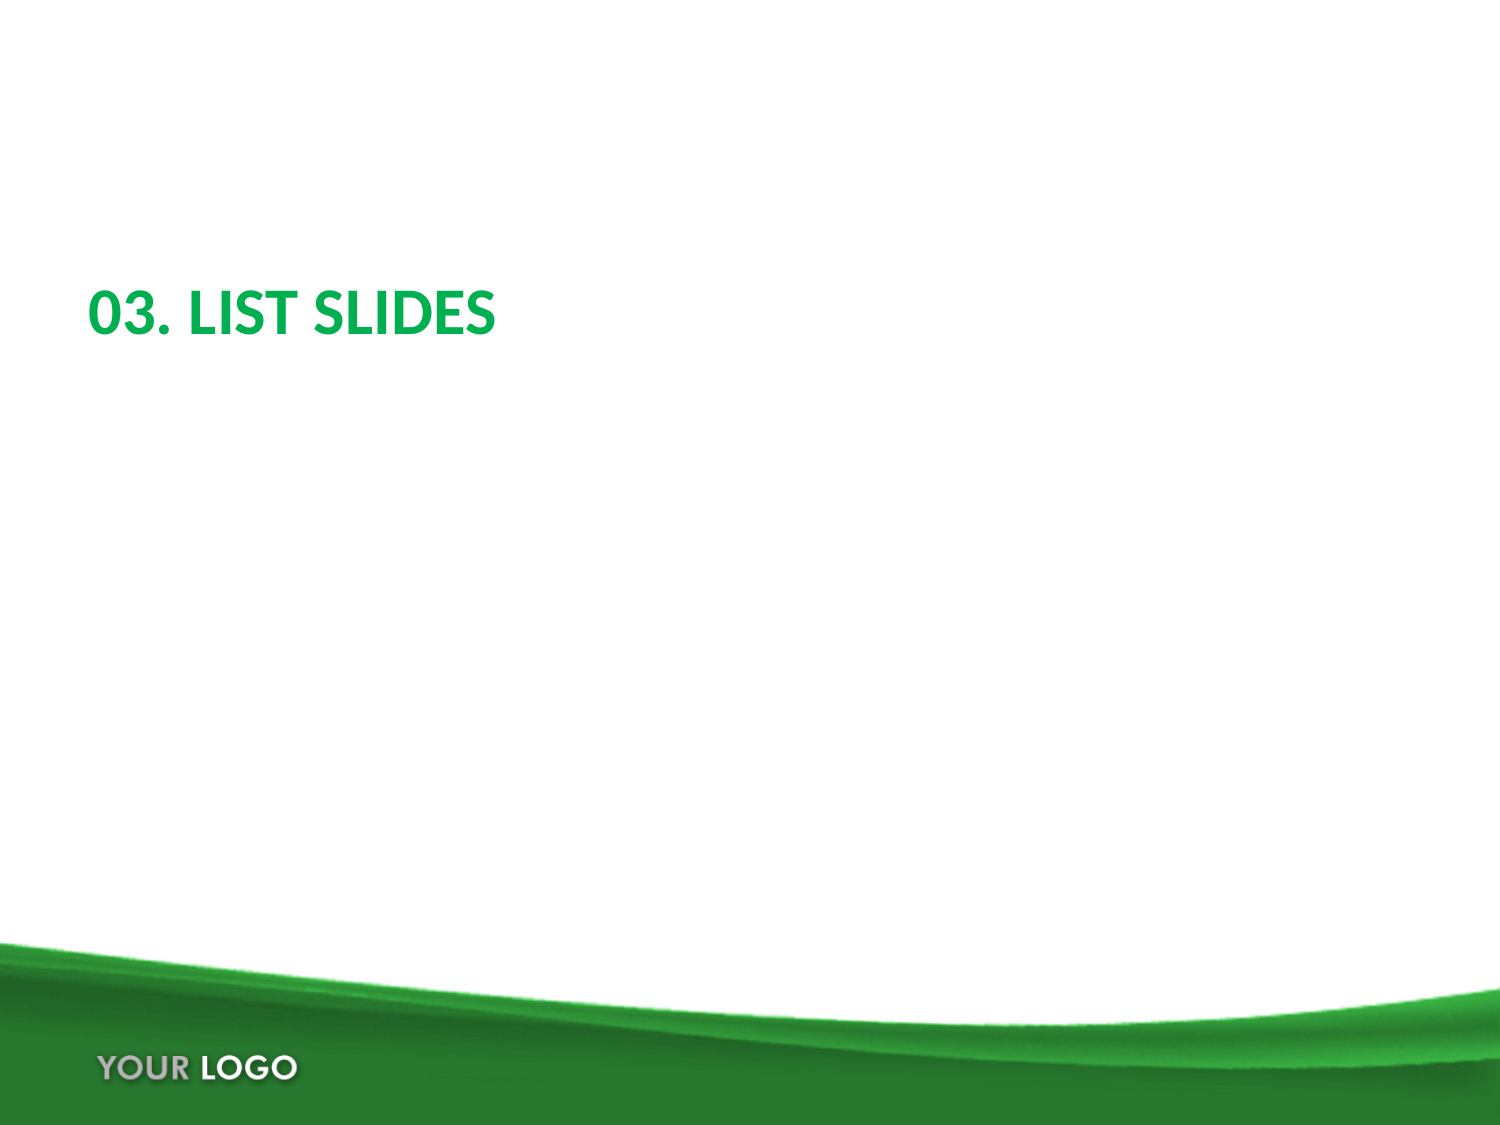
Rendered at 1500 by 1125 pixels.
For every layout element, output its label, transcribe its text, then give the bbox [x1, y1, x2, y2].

list 03. LIST SLIDES [73, 260, 1373, 379]
picture [0, 0, 1500, 1125]
